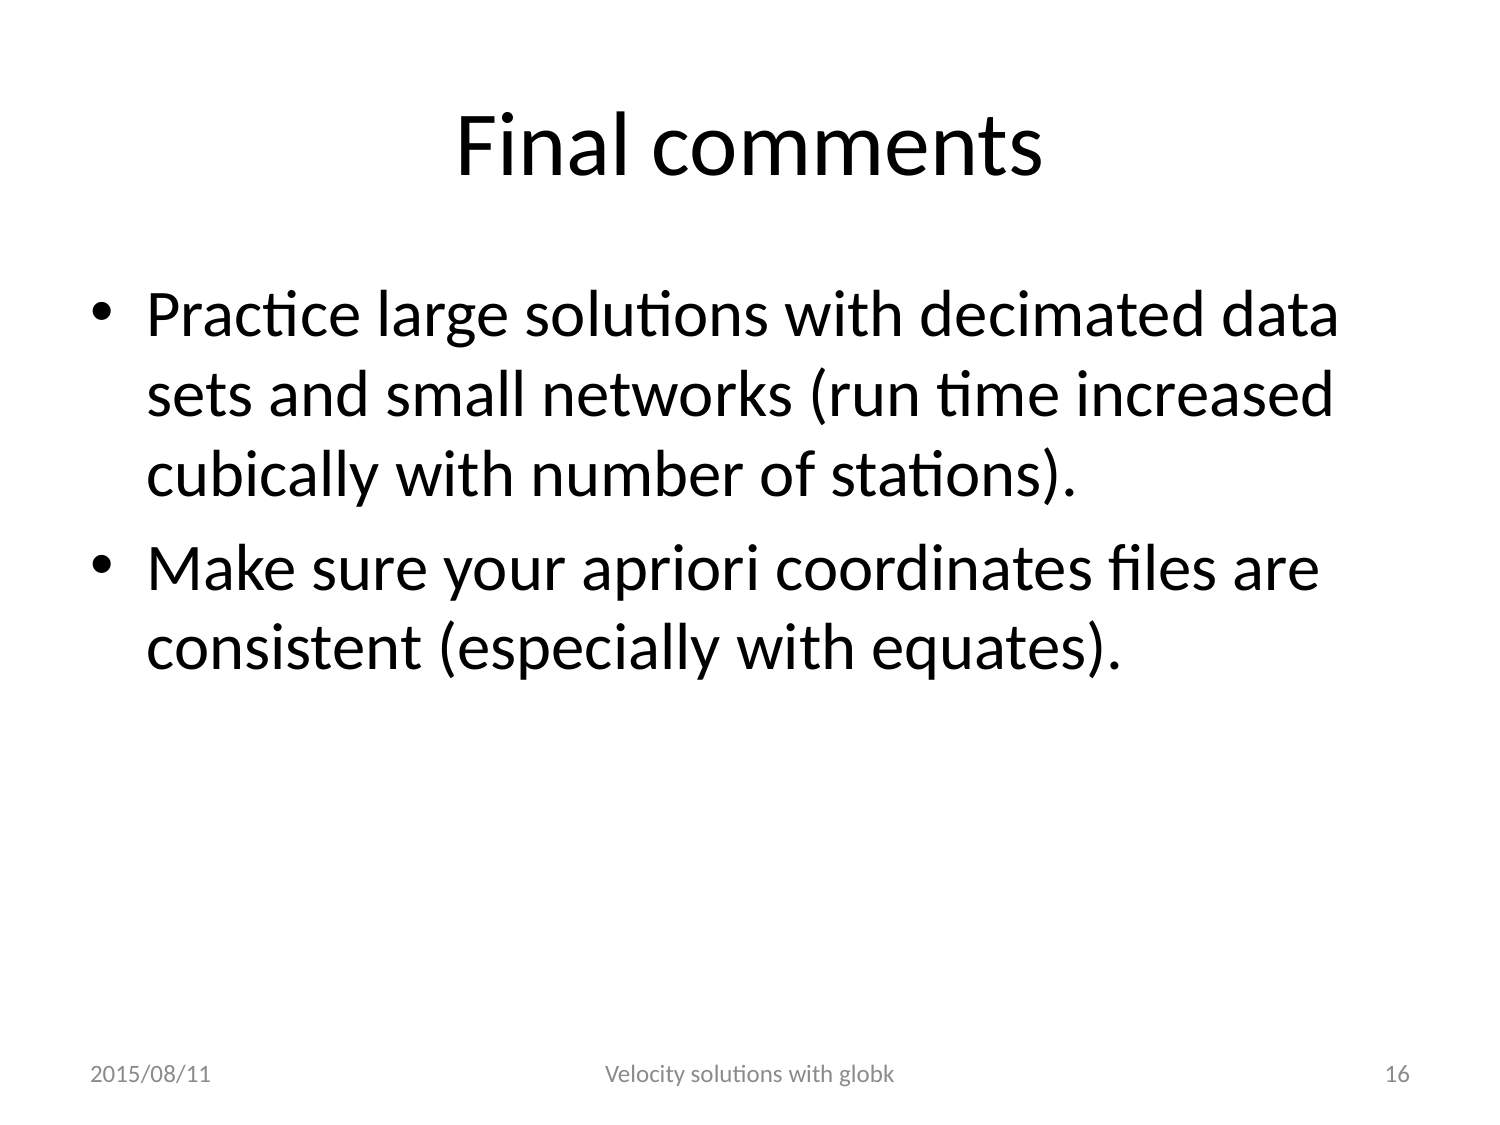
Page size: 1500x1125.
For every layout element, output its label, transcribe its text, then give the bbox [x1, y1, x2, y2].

list Practice large solutions with decimated data sets and small networks (run time increased cubically with number of stations). Make sure your apriori coordinates files are consistent (especially with equates). [75, 262, 1425, 1005]
footer Velocity solutions with globk [512, 1042, 988, 1103]
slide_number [75, 1042, 425, 1103]
title Final comments [75, 45, 1425, 233]
slide_number 16 [1074, 1042, 1425, 1103]
